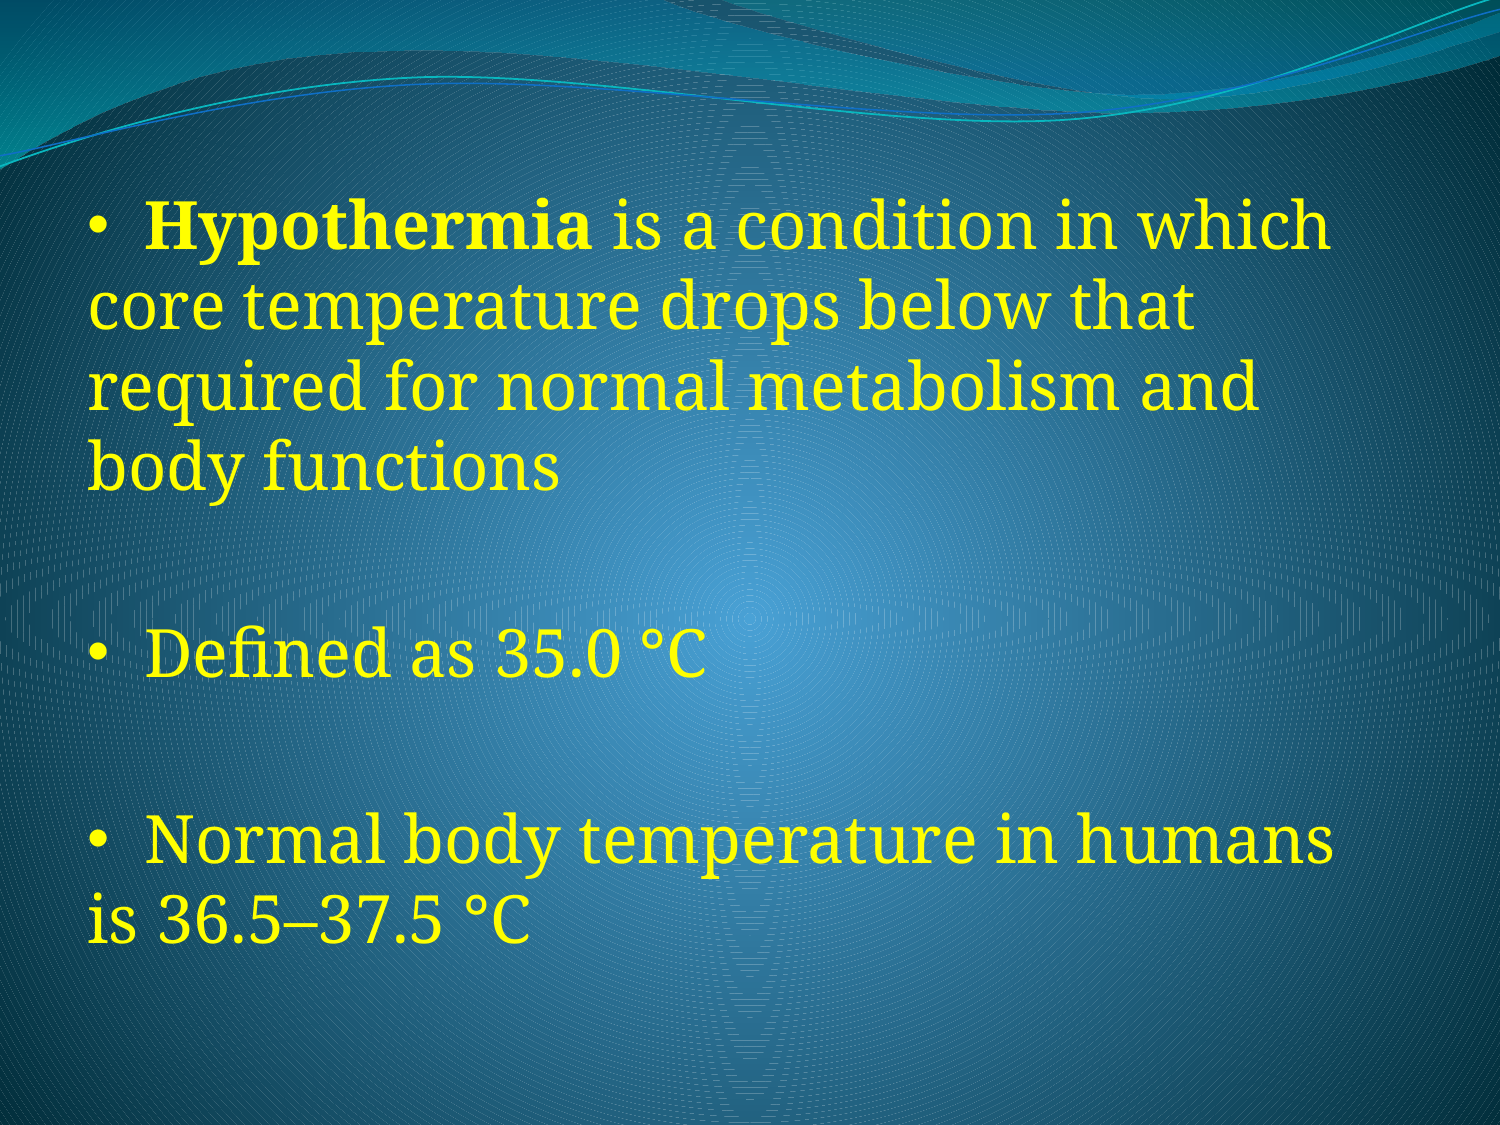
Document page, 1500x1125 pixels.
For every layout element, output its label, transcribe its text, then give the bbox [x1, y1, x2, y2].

subtitle Hypothermia is a condition in which core temperature drops below that required for normal metabolism and body functions Defined as 35.0 °C Normal body temperature in humans is 36.5–37.5 °C [87, 175, 1376, 1043]
